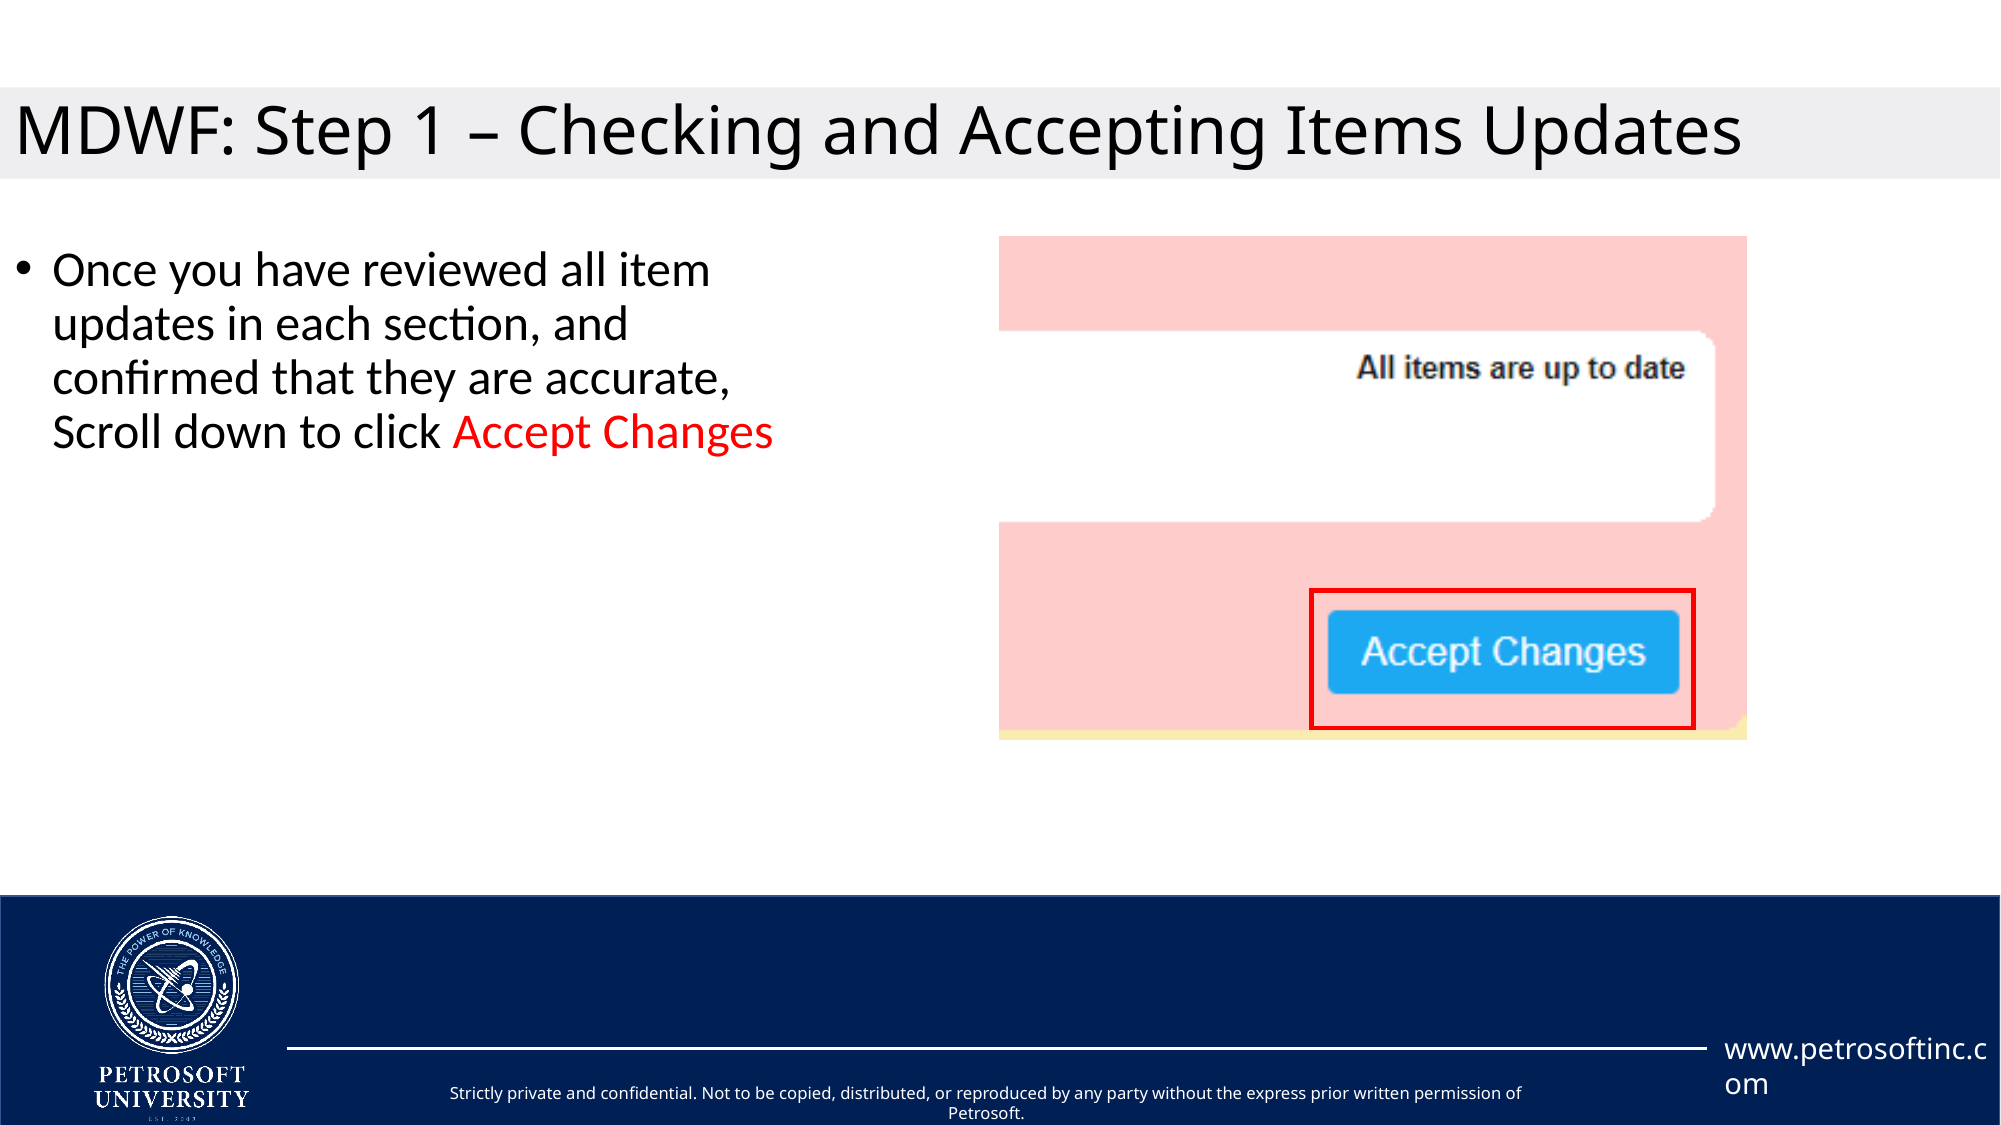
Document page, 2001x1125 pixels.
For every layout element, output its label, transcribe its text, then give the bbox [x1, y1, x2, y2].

title MDWF: Step 1 – Checking and Accepting Items Updates [0, 89, 1863, 175]
picture [94, 916, 249, 1121]
picture [999, 236, 1747, 740]
list Once you have reviewed all item updates in each section, and confirmed that they are accurate, Scroll down to click Accept Changes [0, 236, 840, 887]
